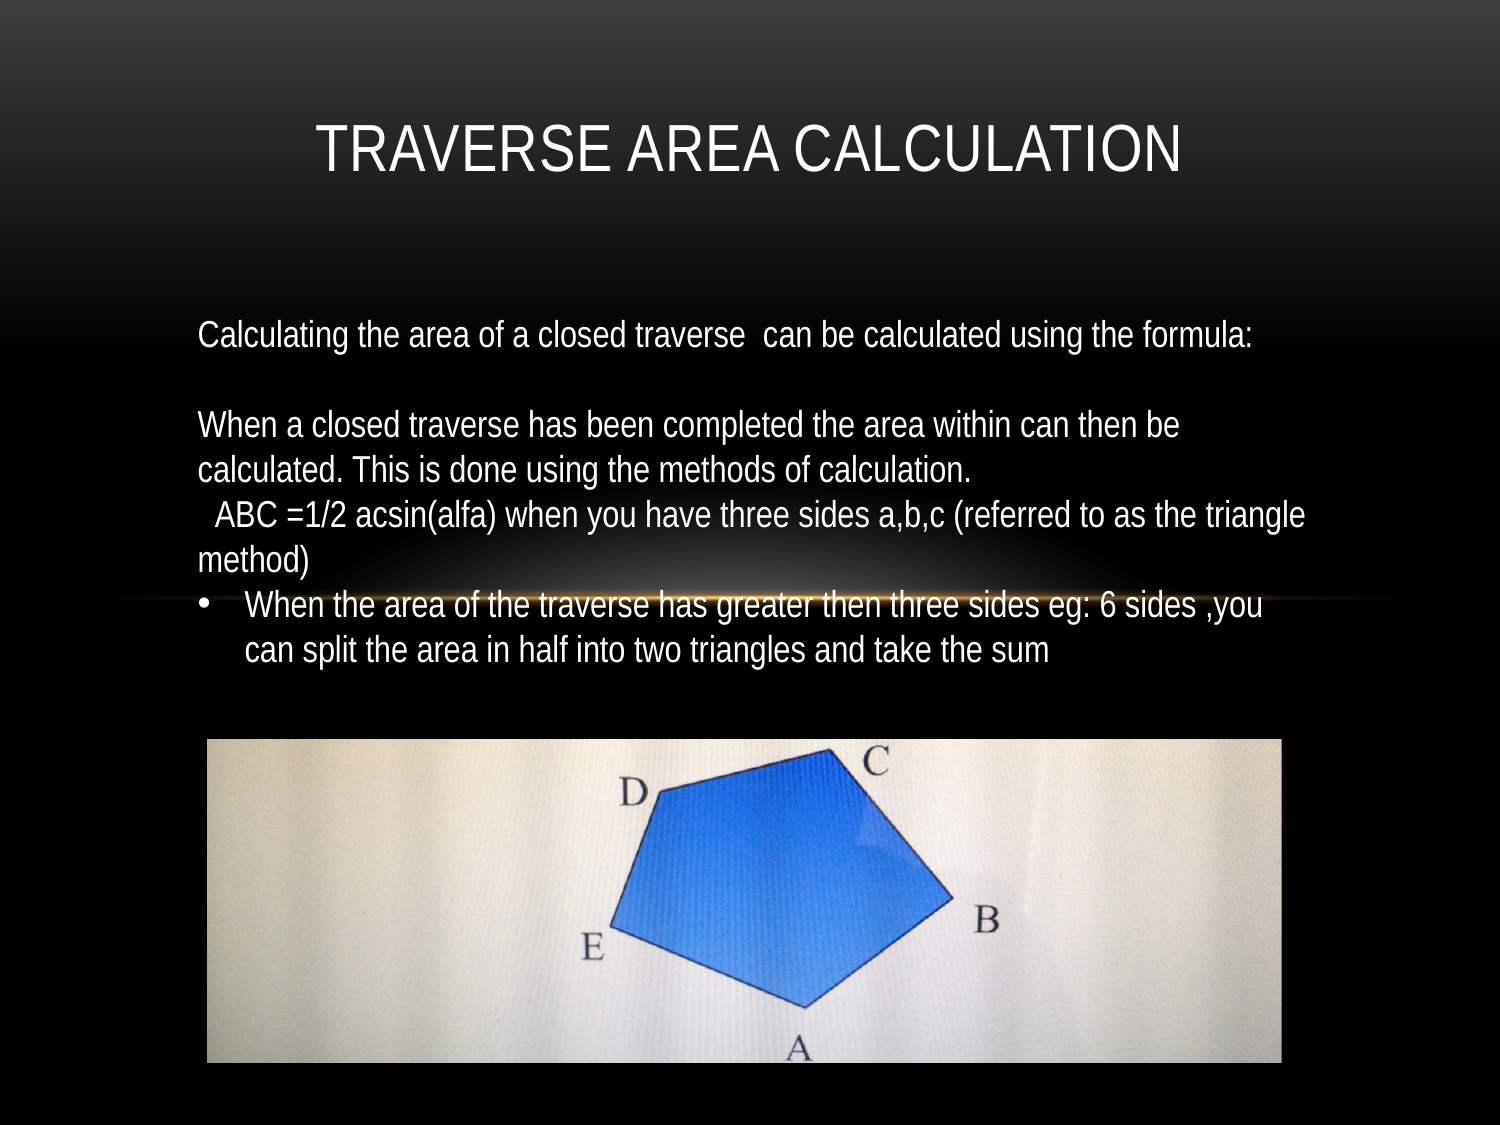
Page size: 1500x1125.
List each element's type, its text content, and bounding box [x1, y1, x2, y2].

title Traverse Area calculation [112, 90, 1388, 193]
text_box Calculating the area of a closed traverse can be calculated using the formula: When a closed traverse has been completed the area within can then be calculated. This is done using the methods of calculation. ABC =1/2 acsin(alfa) when you have three sides a,b,c (referred to as the triangle method) When the area of the traverse has greater then three sides eg: 6 sides ,you can split the area in half into two triangles and take the sum [182, 302, 1329, 678]
picture [0, 0, 1500, 1125]
